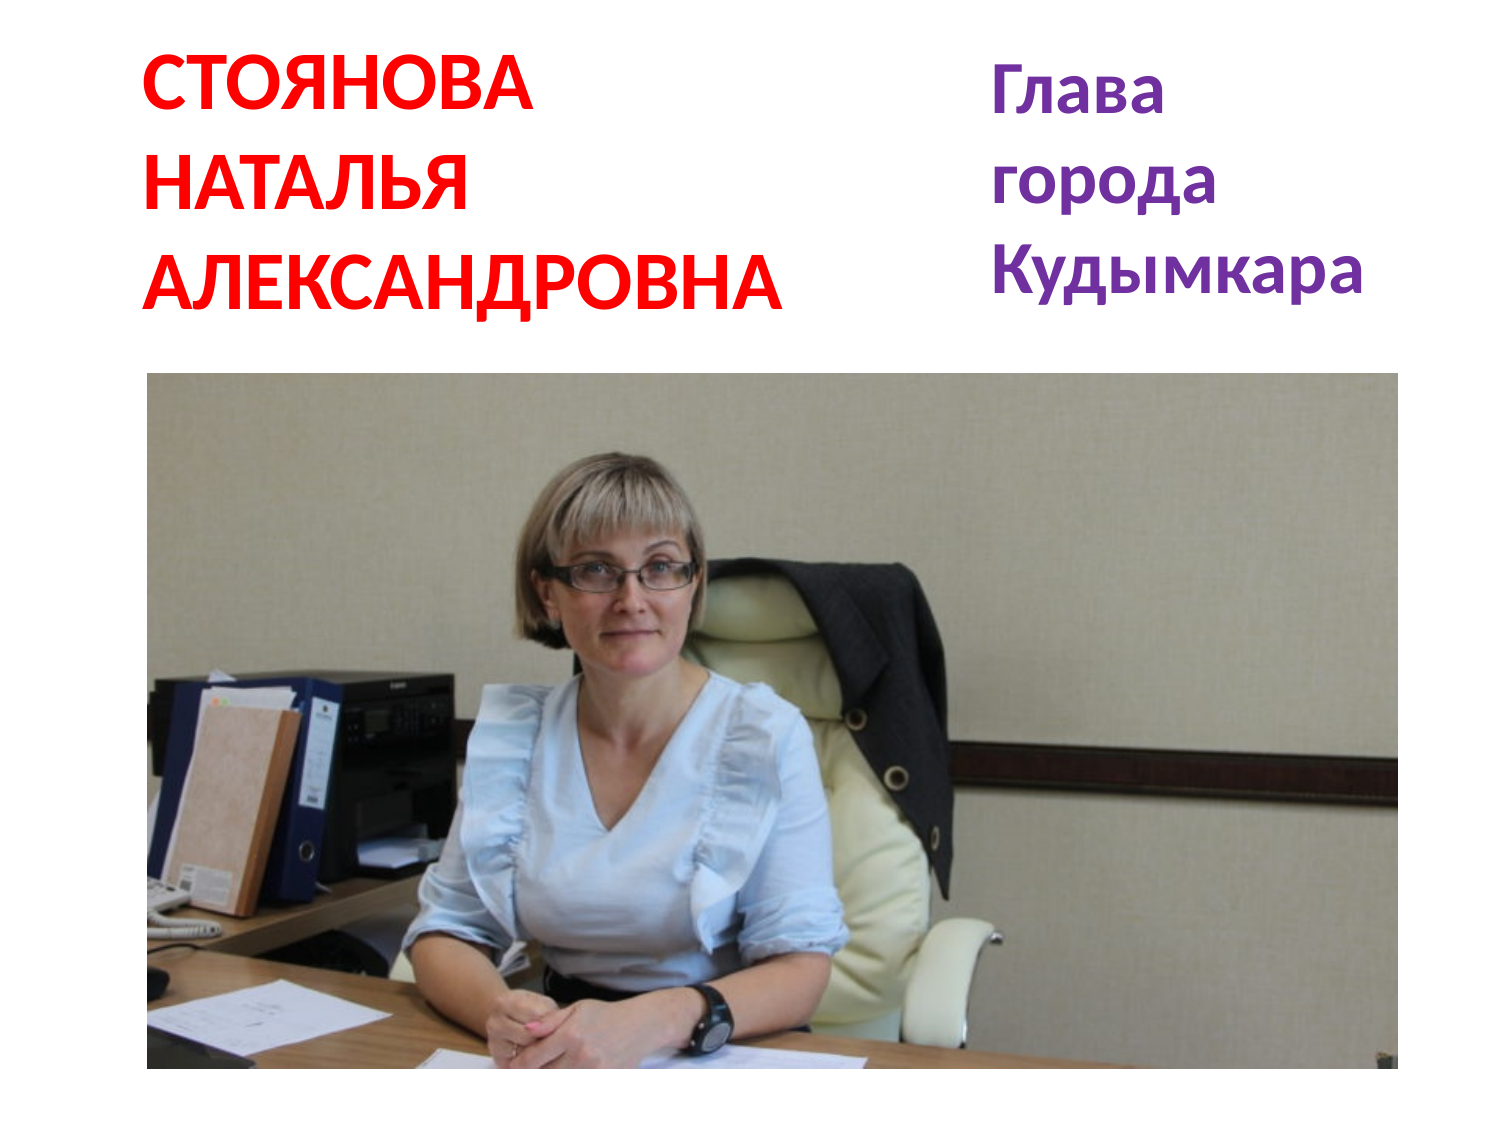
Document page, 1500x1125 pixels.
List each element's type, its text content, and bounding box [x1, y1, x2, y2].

picture [147, 373, 1398, 1069]
text_box Глава города Кудымкара [976, 30, 1381, 316]
text_box СТОЯНОВА НАТАЛЬЯ АЛЕКСАНДРОВНА [127, 19, 807, 334]
